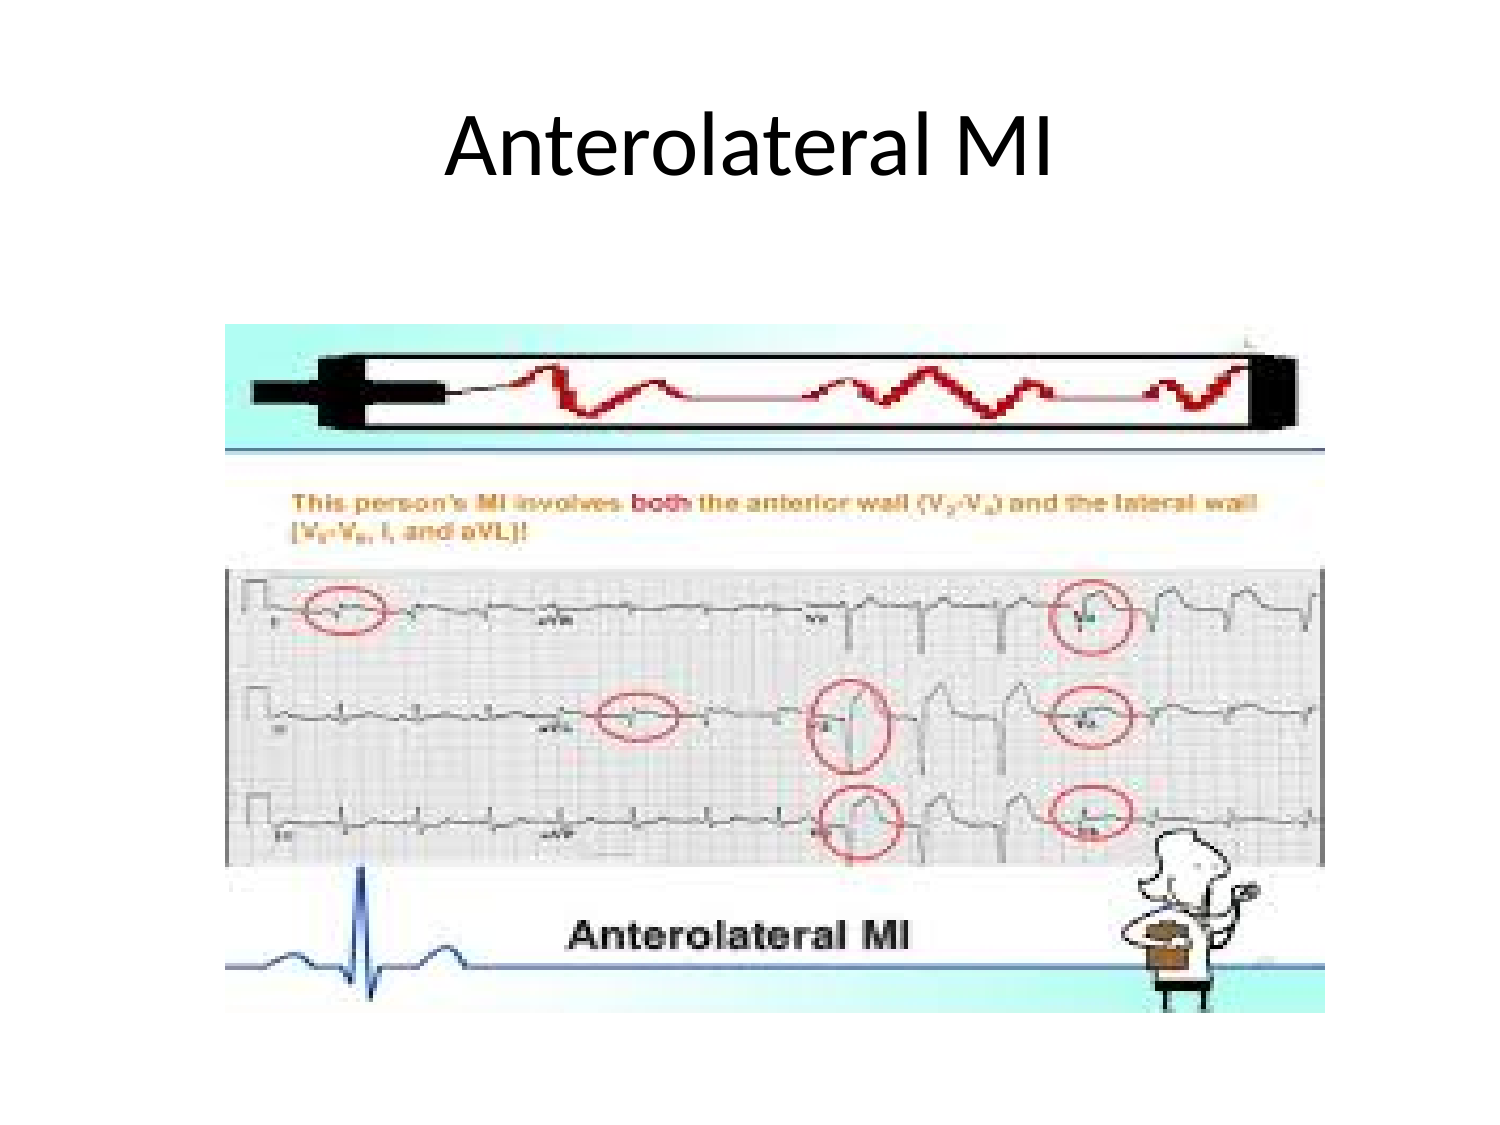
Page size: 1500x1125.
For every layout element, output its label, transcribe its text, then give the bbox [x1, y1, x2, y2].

title Anterolateral MI [75, 45, 1425, 233]
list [224, 324, 1326, 1013]
